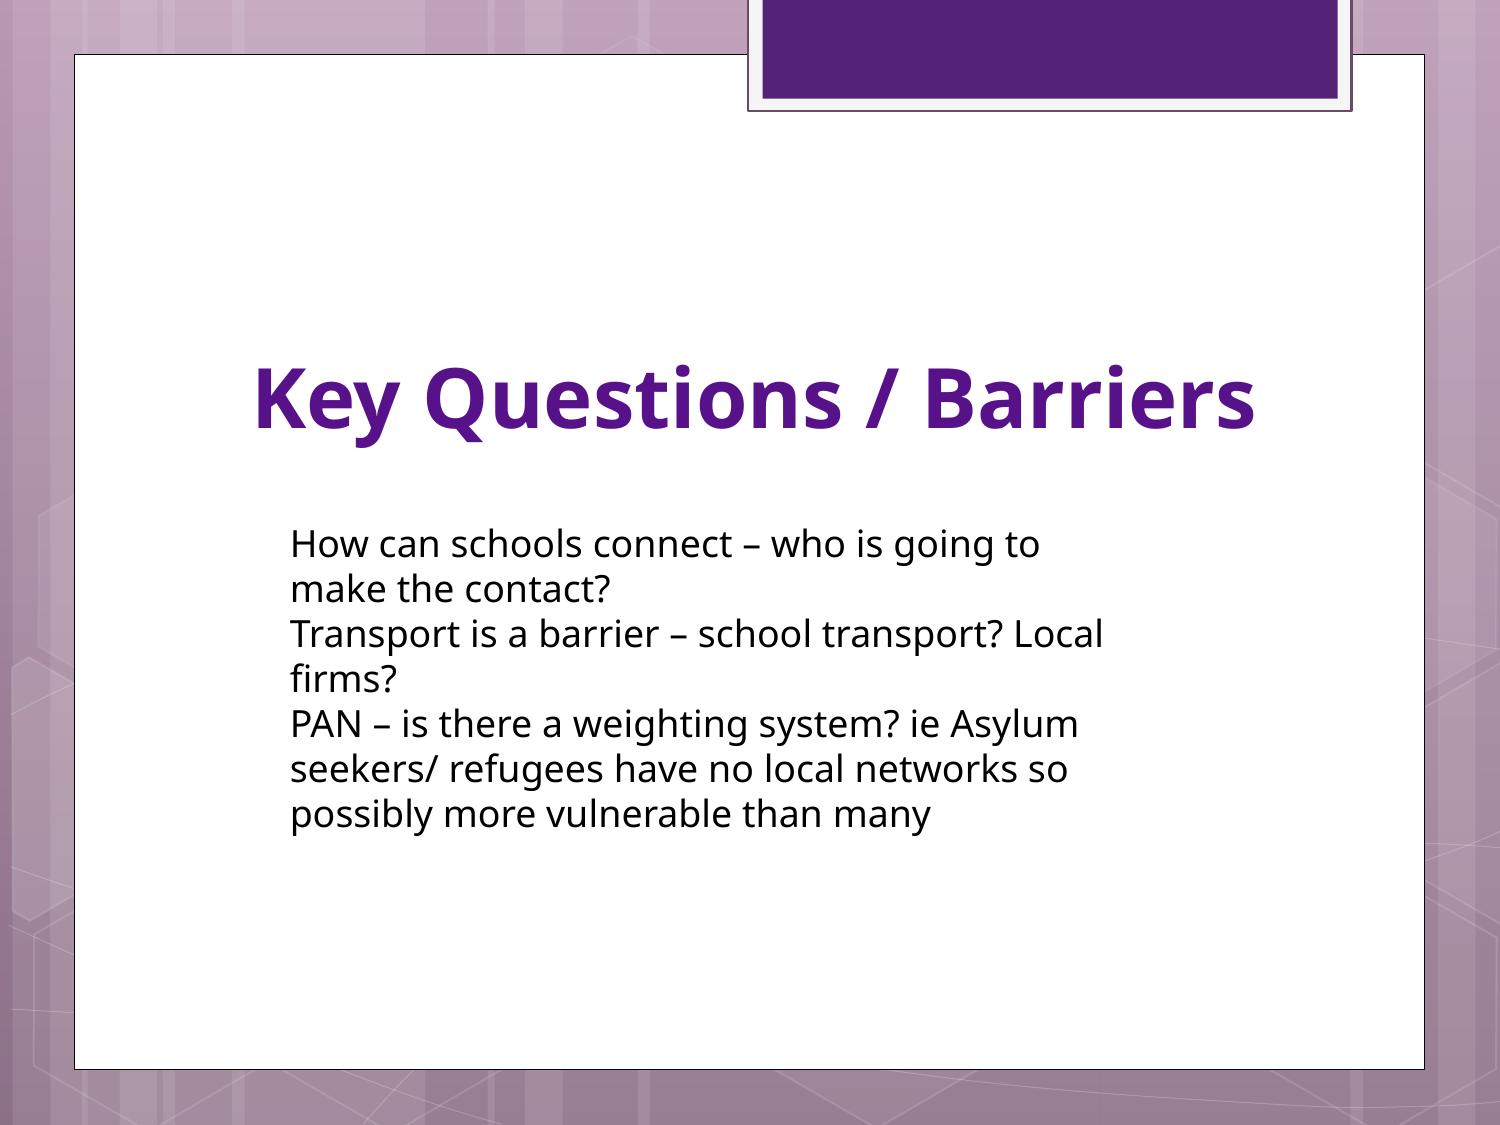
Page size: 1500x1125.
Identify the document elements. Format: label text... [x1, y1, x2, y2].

text_box Key Questions / Barriers [171, 337, 1338, 453]
text_box How can schools connect – who is going to make the contact? Transport is a barrier – school transport? Local firms? PAN – is there a weighting system? ie Asylum seekers/ refugees have no local networks so possibly more vulnerable than many [274, 512, 1163, 843]
